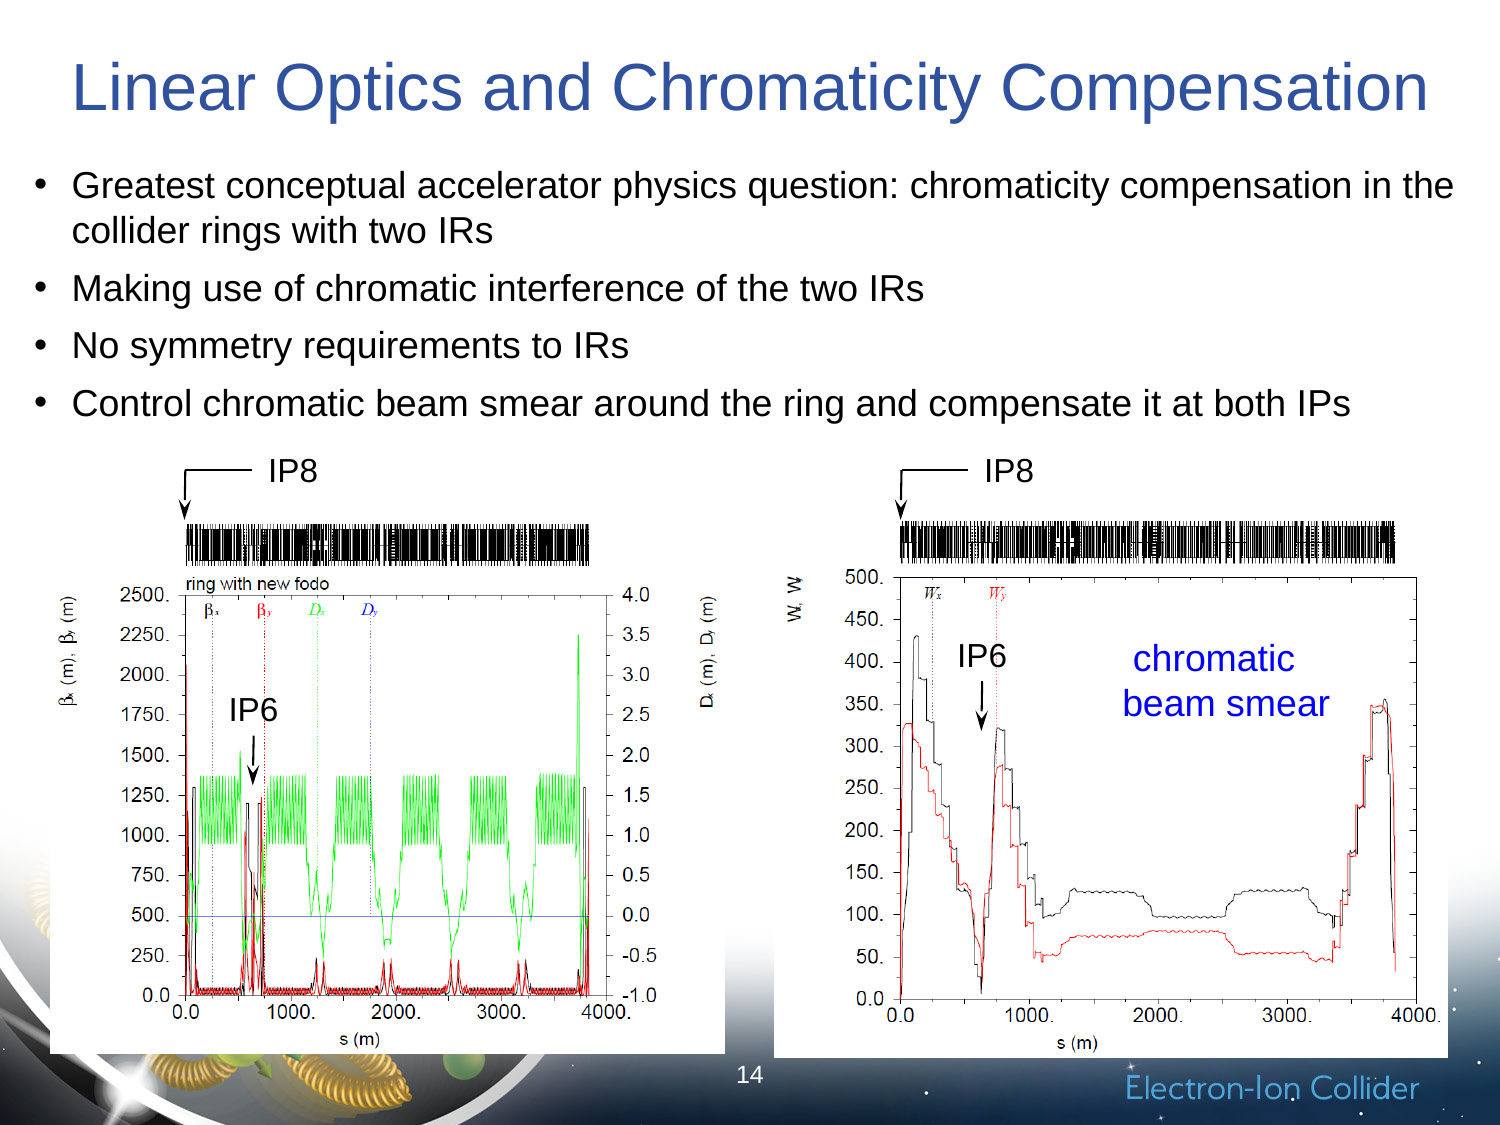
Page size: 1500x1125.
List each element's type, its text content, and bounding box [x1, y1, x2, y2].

slide_number 14 [581, 1043, 919, 1104]
title Linear Optics and Chromaticity Compensation [56, 26, 1492, 151]
text_box Greatest conceptual accelerator physics question: chromaticity compensation in the collider rings with two IRs Making use of chromatic interference of the two IRs No symmetry requirements to IRs Control chromatic beam smear around the ring and compensate it at both IPs [19, 154, 1474, 432]
text_box IP8 [969, 442, 1050, 497]
text_box IP8 [253, 442, 334, 497]
picture [0, 0, 1500, 1125]
